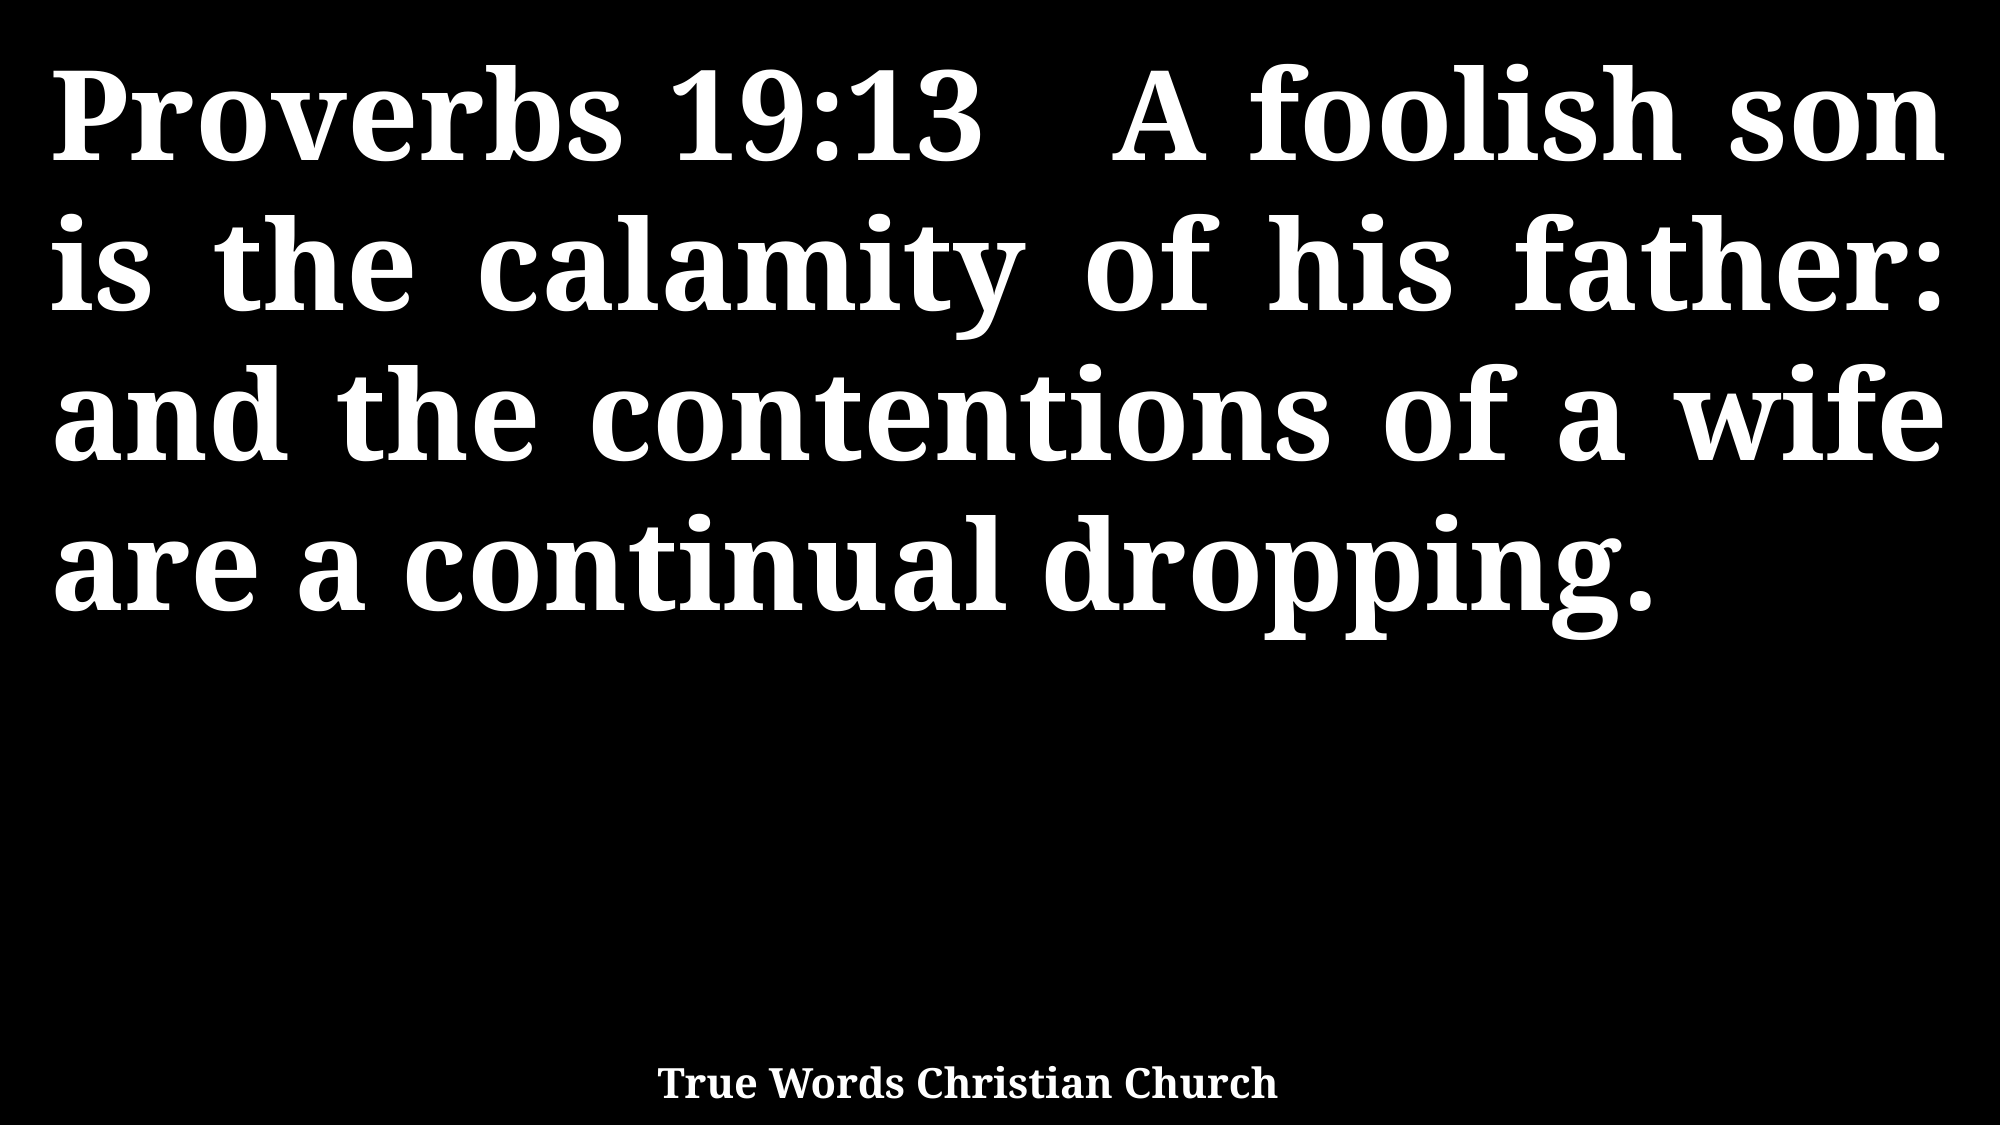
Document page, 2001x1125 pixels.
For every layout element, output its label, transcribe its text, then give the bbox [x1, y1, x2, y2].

text_box True Words Christian Church [642, 1049, 1294, 1114]
text_box Proverbs 19:13 A foolish son is the calamity of his father: and the contentions of a wife are a continual dropping. [35, 28, 1965, 643]
